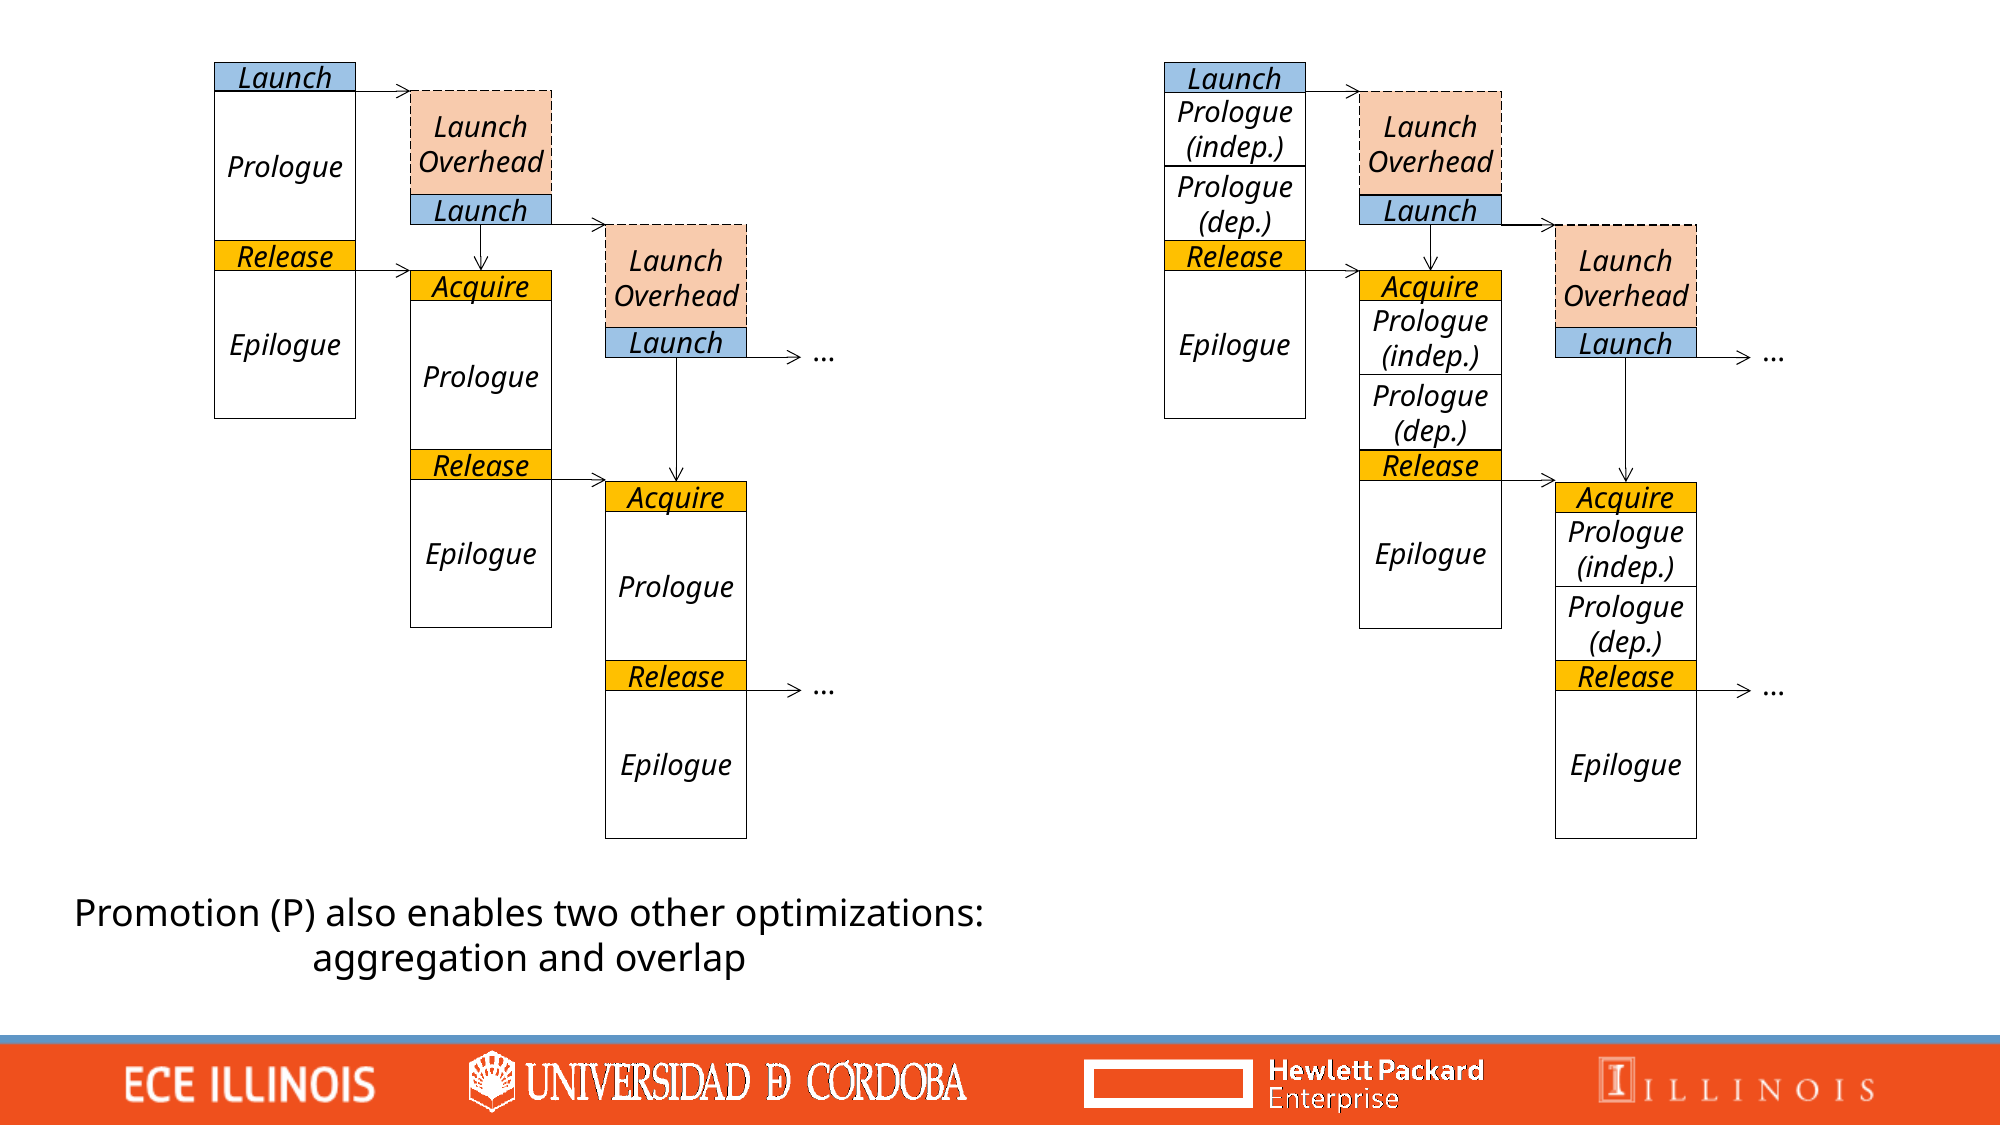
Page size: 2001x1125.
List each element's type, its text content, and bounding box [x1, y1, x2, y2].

text_box Release [1555, 662, 1697, 691]
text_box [1359, 299, 1502, 450]
text_box Epilogue [1555, 691, 1697, 839]
text_box Epilogue [1359, 481, 1502, 629]
text_box Acquire [1359, 270, 1502, 299]
text_box Epilogue [1164, 271, 1306, 419]
text_box Launch [1555, 327, 1697, 358]
text_box Launch [1359, 194, 1502, 225]
text_box Acquire [1555, 482, 1697, 511]
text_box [214, 62, 845, 839]
text_box Launch Overhead [1555, 224, 1697, 327]
text_box Release [1164, 241, 1306, 271]
text_box … [1762, 665, 1786, 701]
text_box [1555, 511, 1697, 662]
text_box … [1762, 332, 1786, 368]
text_box Release [1359, 450, 1502, 481]
picture [0, 1035, 2000, 1125]
text_box Promotion (P) also enables two other optimizations: aggregation and overlap [58, 881, 1001, 987]
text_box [1164, 91, 1306, 241]
text_box Launch Overhead [1359, 91, 1502, 194]
text_box Launch [1164, 62, 1306, 91]
